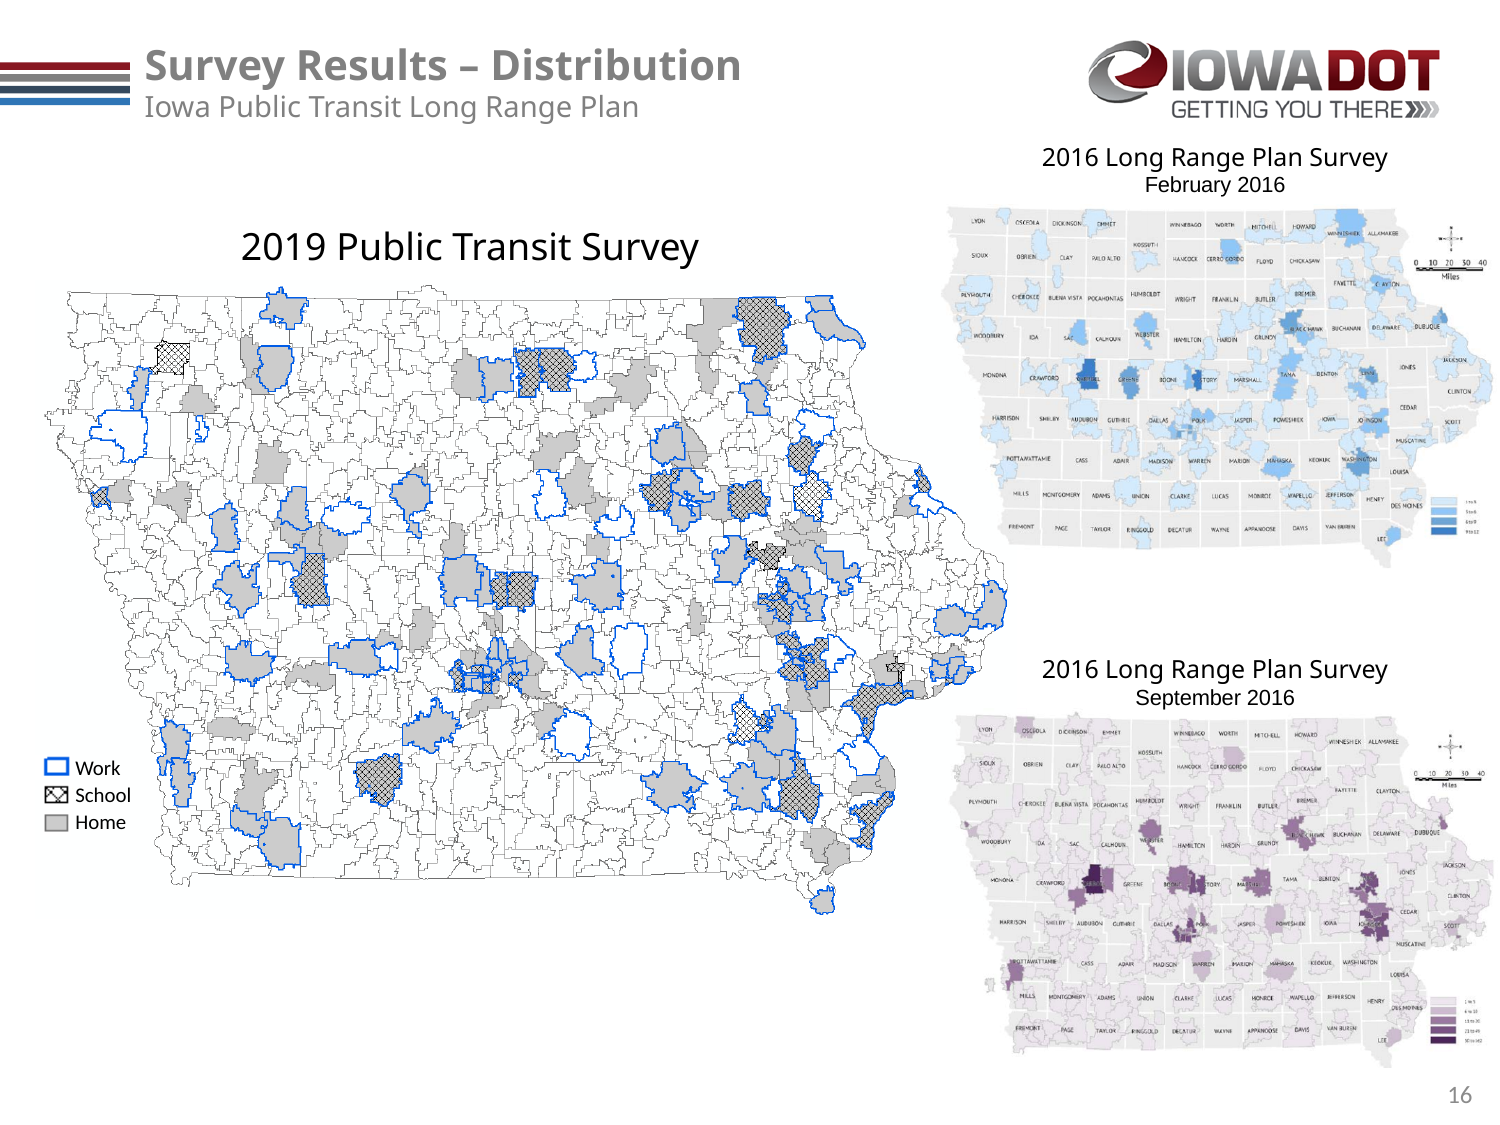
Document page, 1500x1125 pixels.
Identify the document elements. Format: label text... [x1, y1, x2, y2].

slide_number 16 [1421, 1071, 1499, 1124]
picture [1080, 30, 1447, 132]
text_box 2019 Public Transit Survey [163, 215, 777, 275]
text_box [0, 97, 129, 106]
text_box 2016 Long Range Plan Survey February 2016 [930, 133, 1500, 200]
text_box [0, 85, 129, 94]
text_box [0, 61, 129, 71]
picture [34, 200, 1500, 1071]
text_box [0, 73, 129, 83]
text_box 2016 Long Range Plan Survey September 2016 [1017, 645, 1500, 708]
text_box Survey Results – Distribution Iowa Public Transit Long Range Plan [129, 31, 843, 131]
